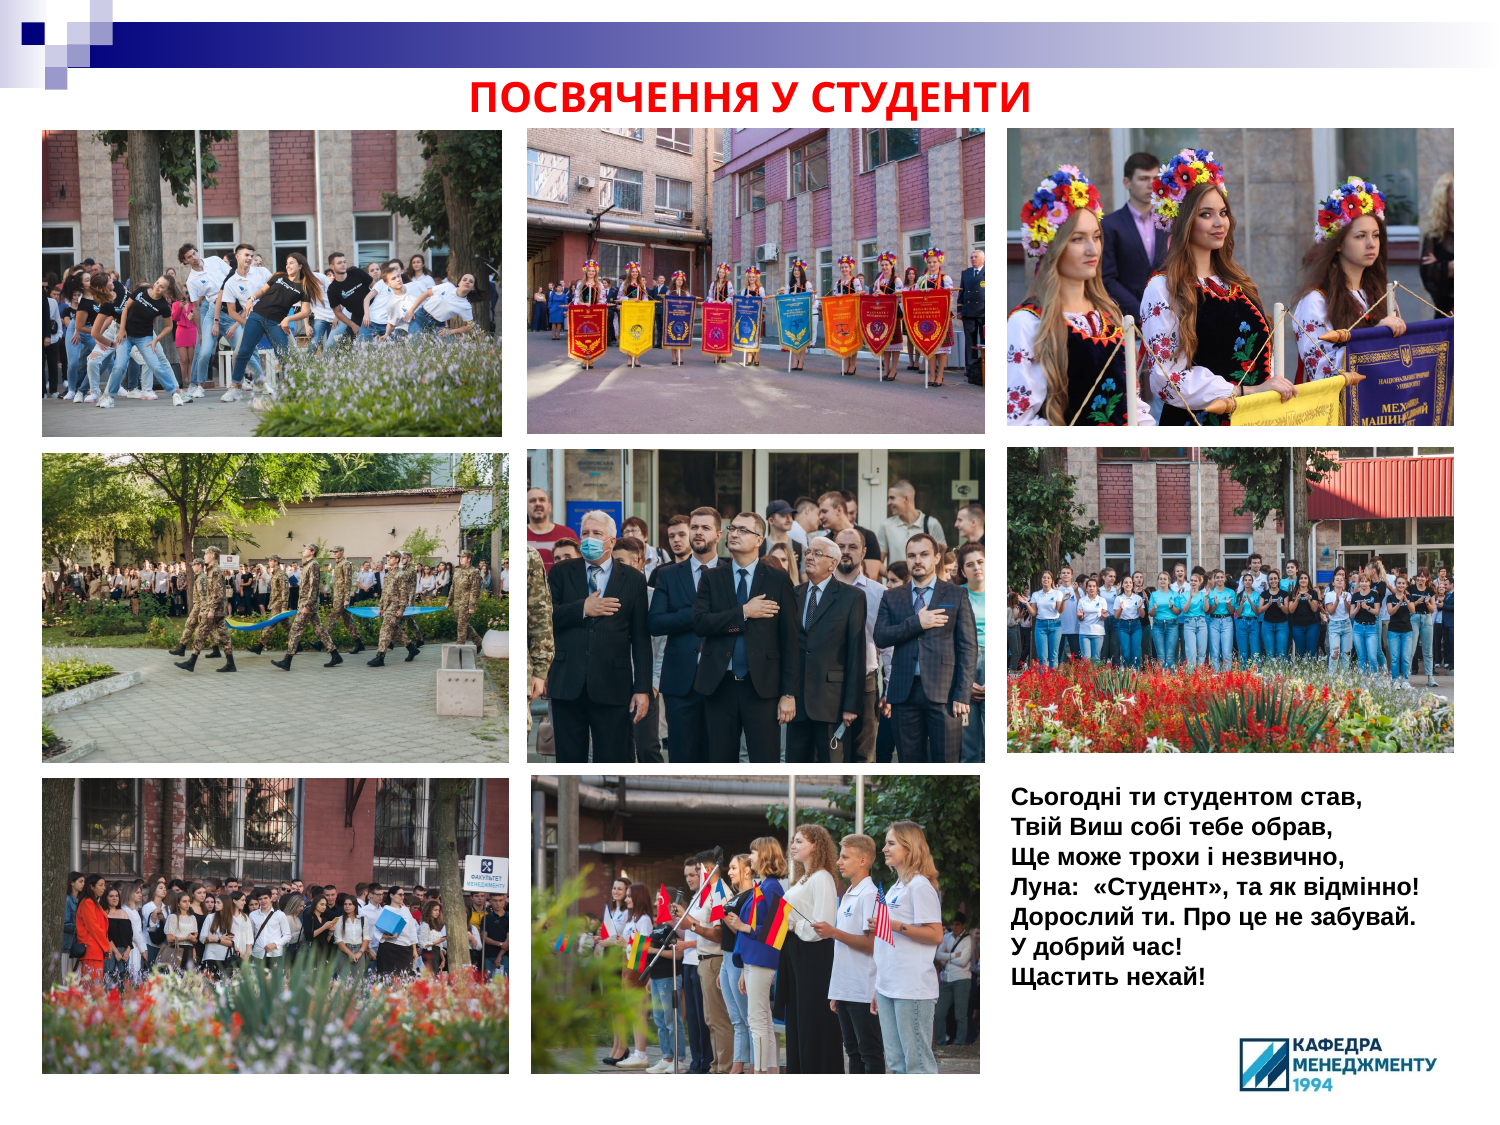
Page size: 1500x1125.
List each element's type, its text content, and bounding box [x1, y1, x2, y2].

picture [42, 453, 509, 763]
text_box [1187, 1049, 1454, 1111]
picture [527, 448, 985, 763]
picture [1007, 447, 1454, 753]
picture [1007, 128, 1454, 426]
title Посвячення у студенти [80, 63, 1431, 129]
picture [531, 775, 980, 1075]
text_box Сьогодні ти студентом став, Твій Виш собі тебе обрав, Ще може трохи і незвично, Луна: «Студент», та як відмінно! Дорослий ти. Про це не забувай. У добрий час! Щастить нехай! [996, 773, 1477, 1026]
picture [42, 778, 509, 1075]
picture [527, 128, 985, 434]
picture [1236, 1028, 1440, 1098]
picture [42, 130, 502, 438]
